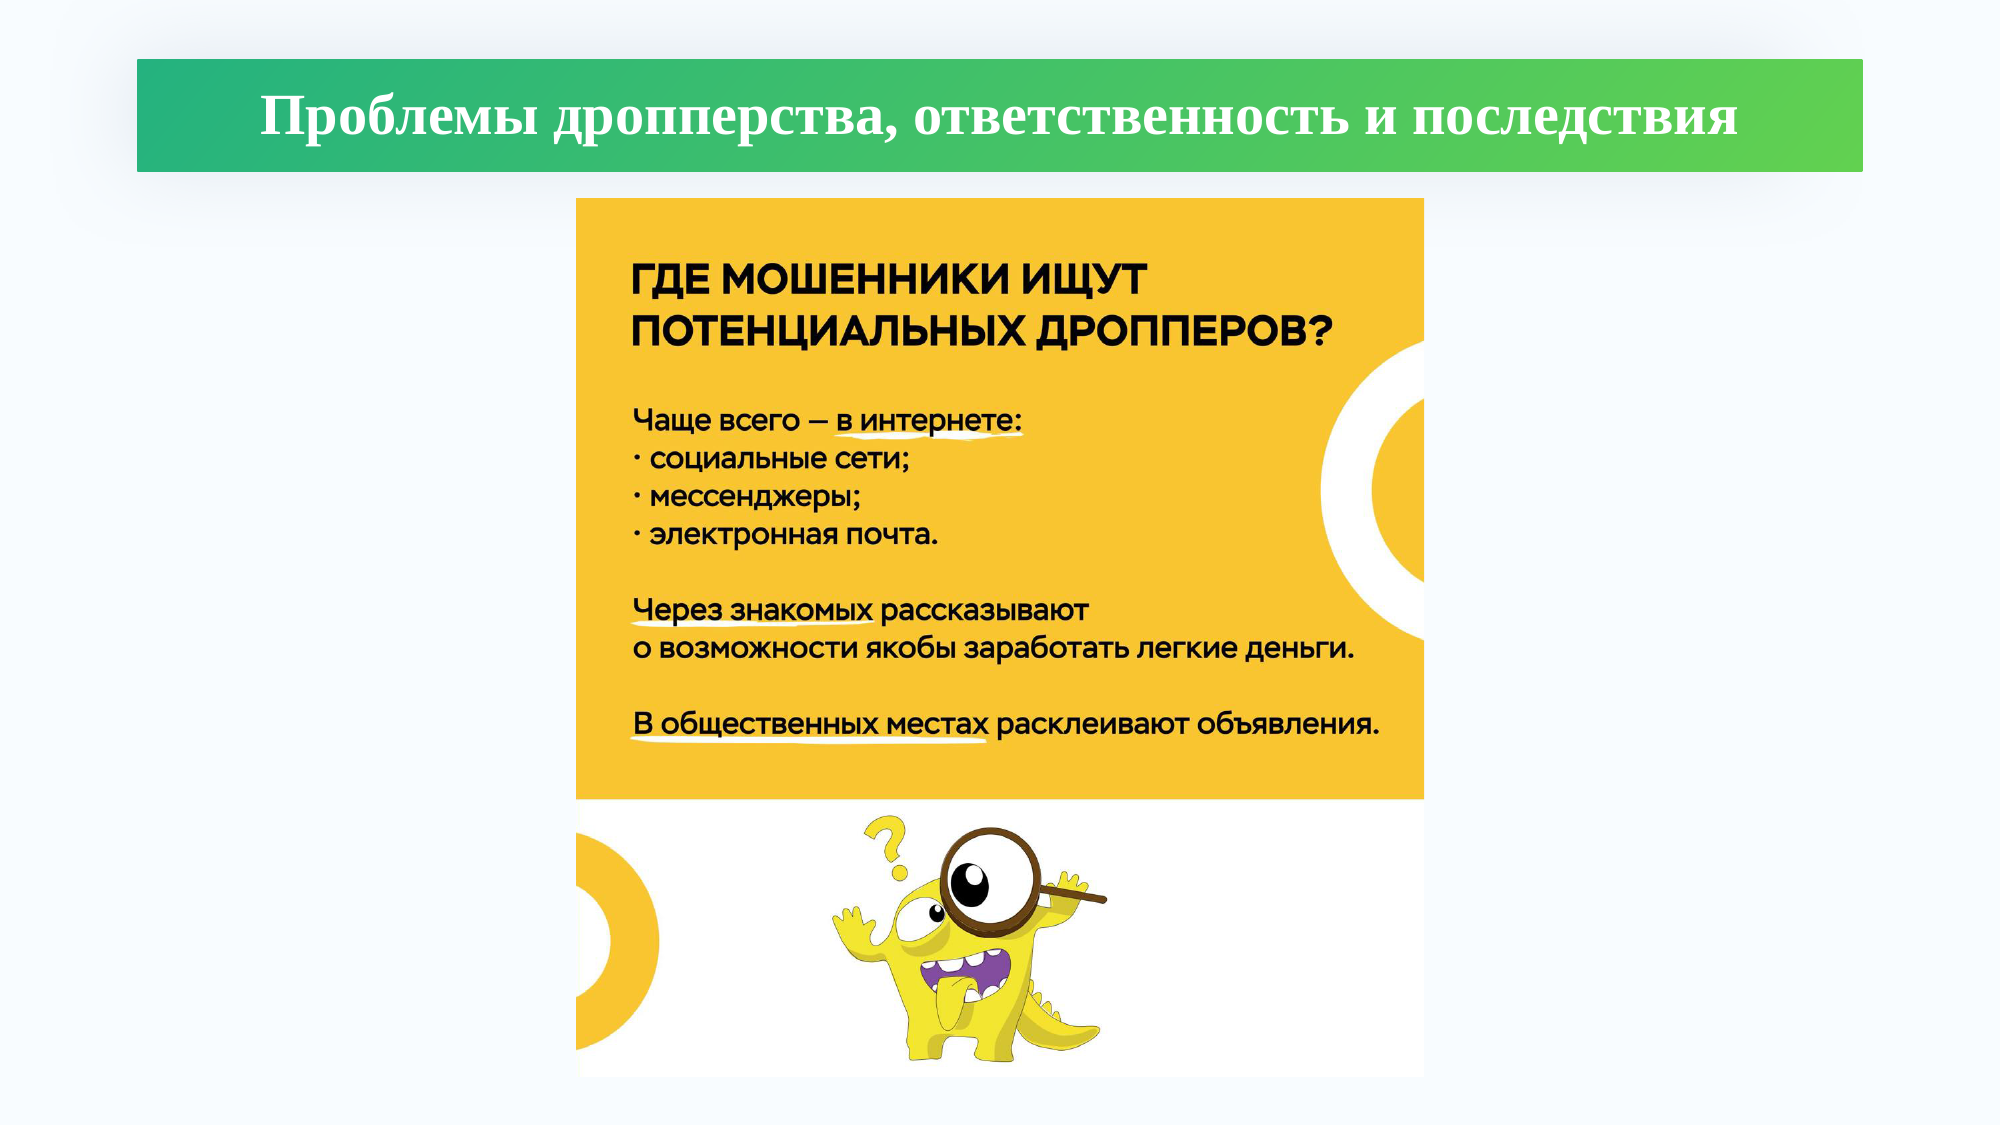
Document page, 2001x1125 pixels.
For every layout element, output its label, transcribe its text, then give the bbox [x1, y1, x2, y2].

title Проблемы дропперства, ответственность и последствия [136, 59, 1863, 172]
picture [576, 198, 1425, 1077]
